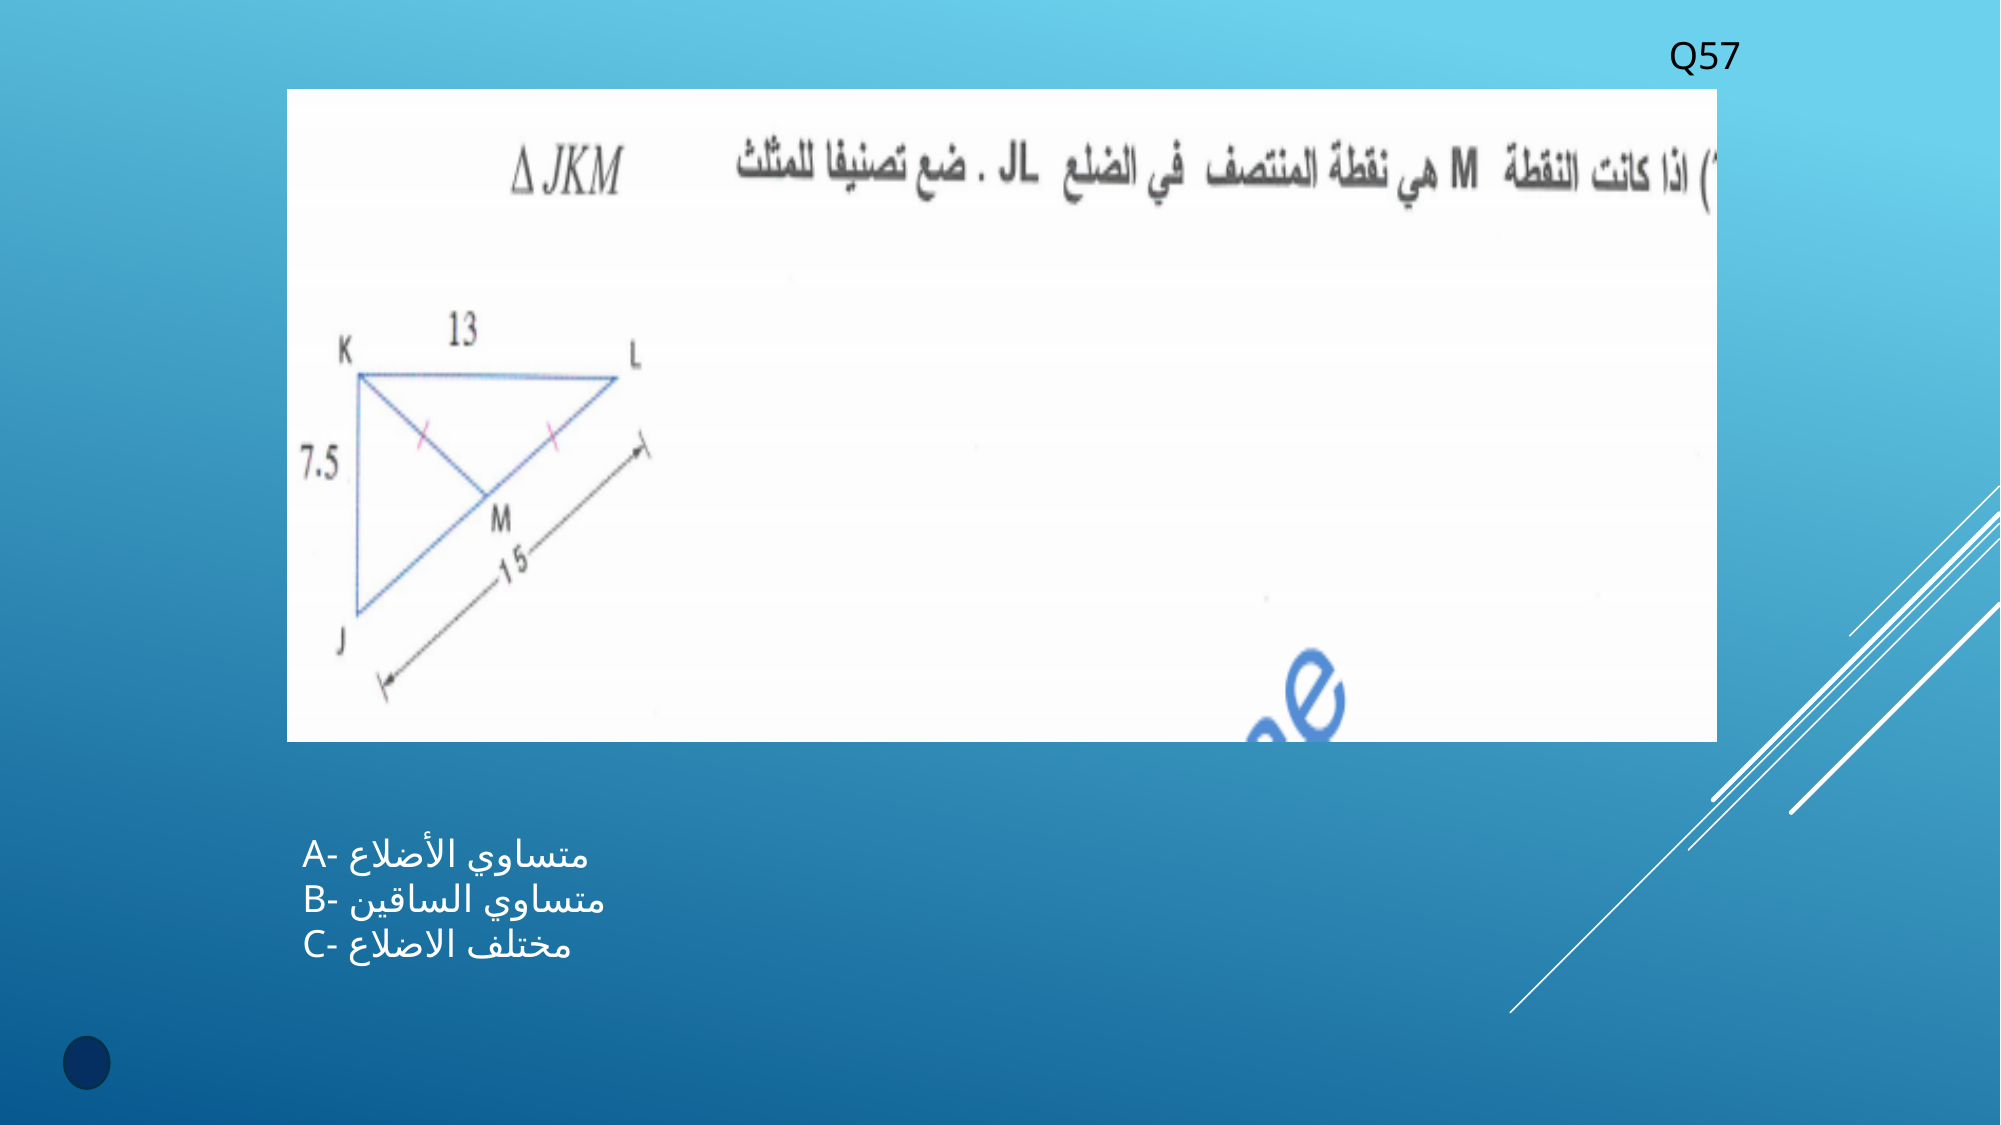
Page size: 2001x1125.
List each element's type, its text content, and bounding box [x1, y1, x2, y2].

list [287, 88, 1717, 742]
text_box B [53, 1032, 168, 1093]
text_box [62, 1035, 111, 1090]
text_box Q57 [1654, 24, 1833, 84]
text_box A- متساوي الأضلاع B- متساوي الساقين C- مختلف الاضلاع [287, 822, 875, 973]
